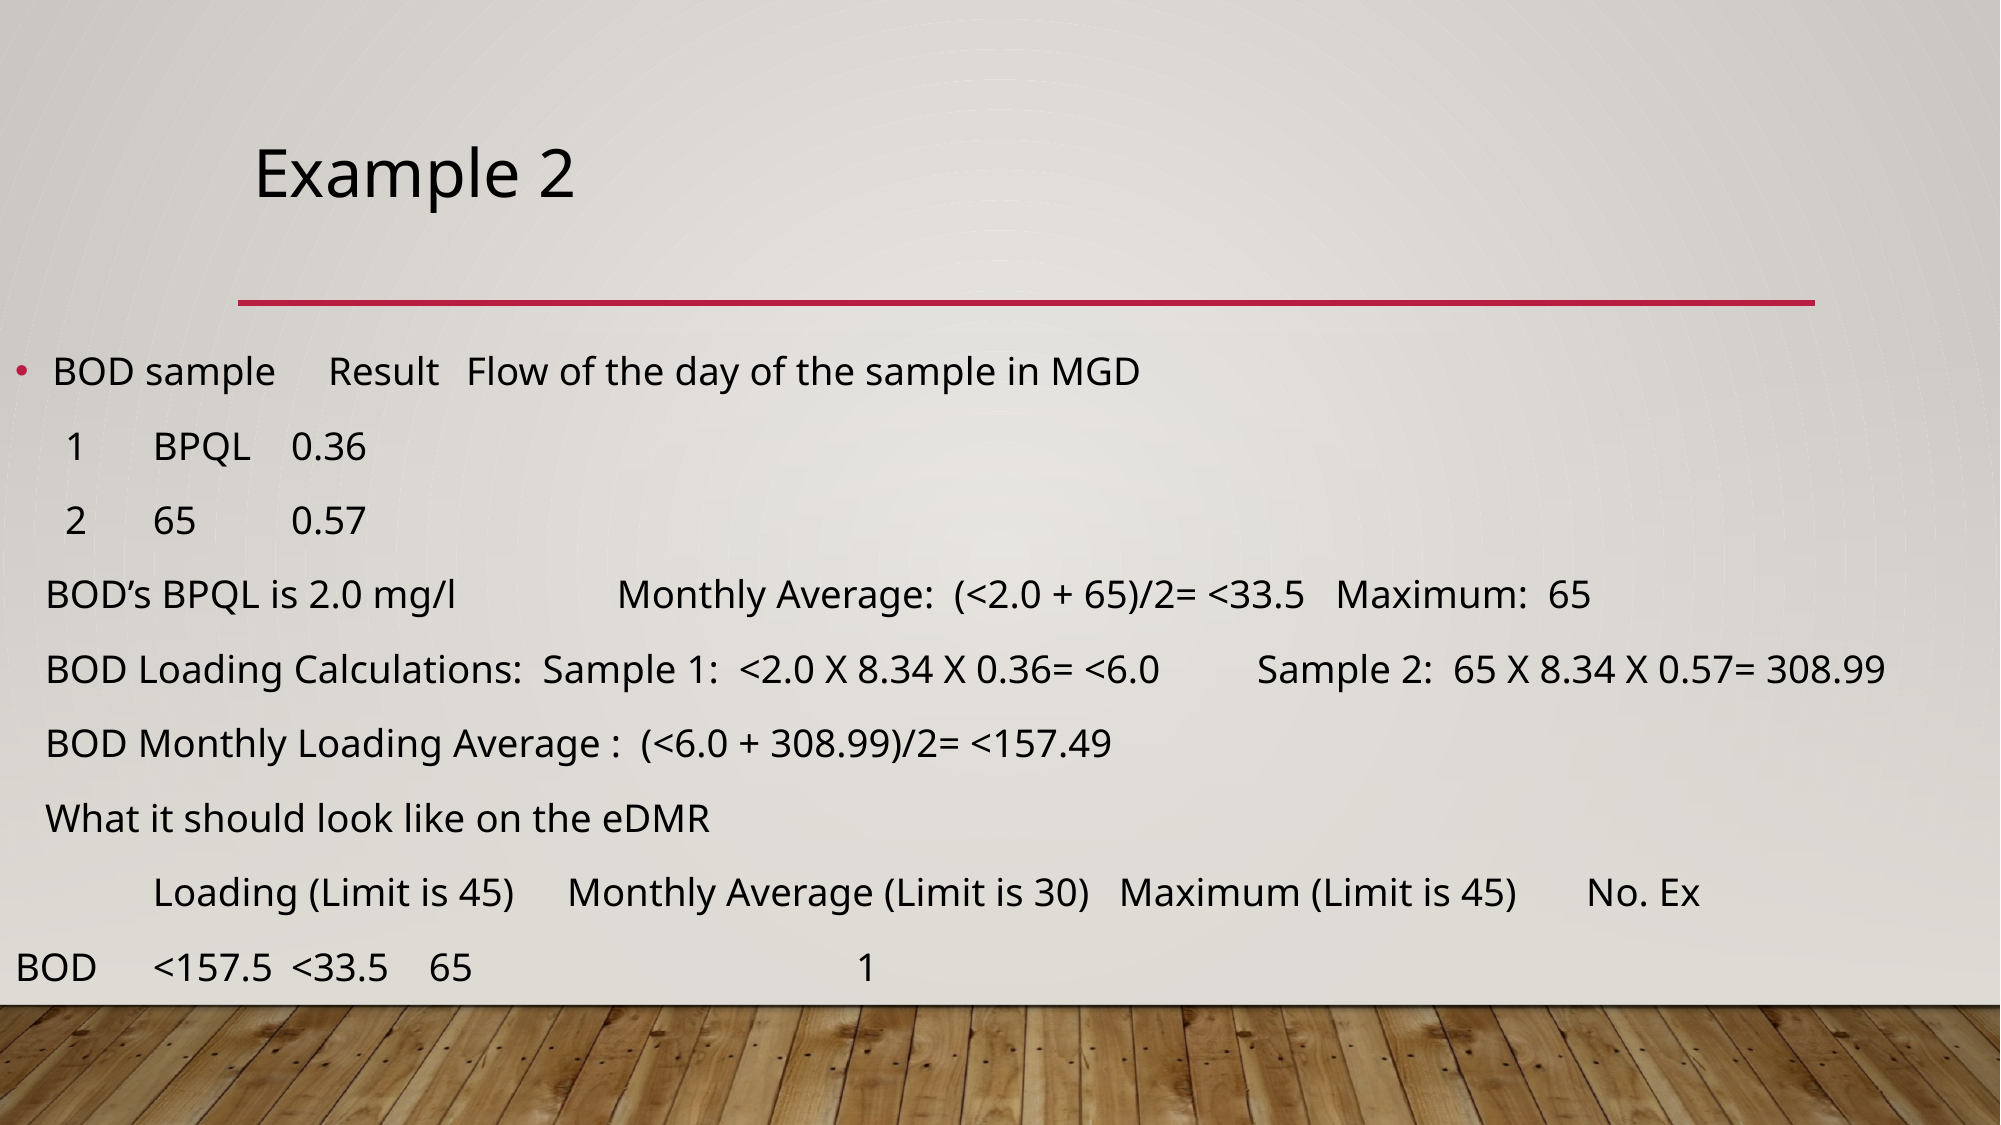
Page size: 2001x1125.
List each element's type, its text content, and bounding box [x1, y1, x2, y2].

list BOD sample Result Flow of the day of the sample in MGD 1 BPQL 0.36 2 65 0.57 BOD’s BPQL is 2.0 mg/l Monthly Average: (<2.0 + 65)/2= <33.5 Maximum: 65 BOD Loading Calculations: Sample 1: <2.0 X 8.34 X 0.36= <6.0 Sample 2: 65 X 8.34 X 0.57= 308.99 BOD Monthly Loading Average : (<6.0 + 308.99)/2= <157.49 What it should look like on the eDMR Loading (Limit is 45) Monthly Average (Limit is 30) Maximum (Limit is 45) No. Ex BOD <157.5 <33.5 65 1 [0, 330, 2000, 1008]
title Example 2 [238, 131, 1814, 305]
picture [0, 1008, 2000, 1125]
